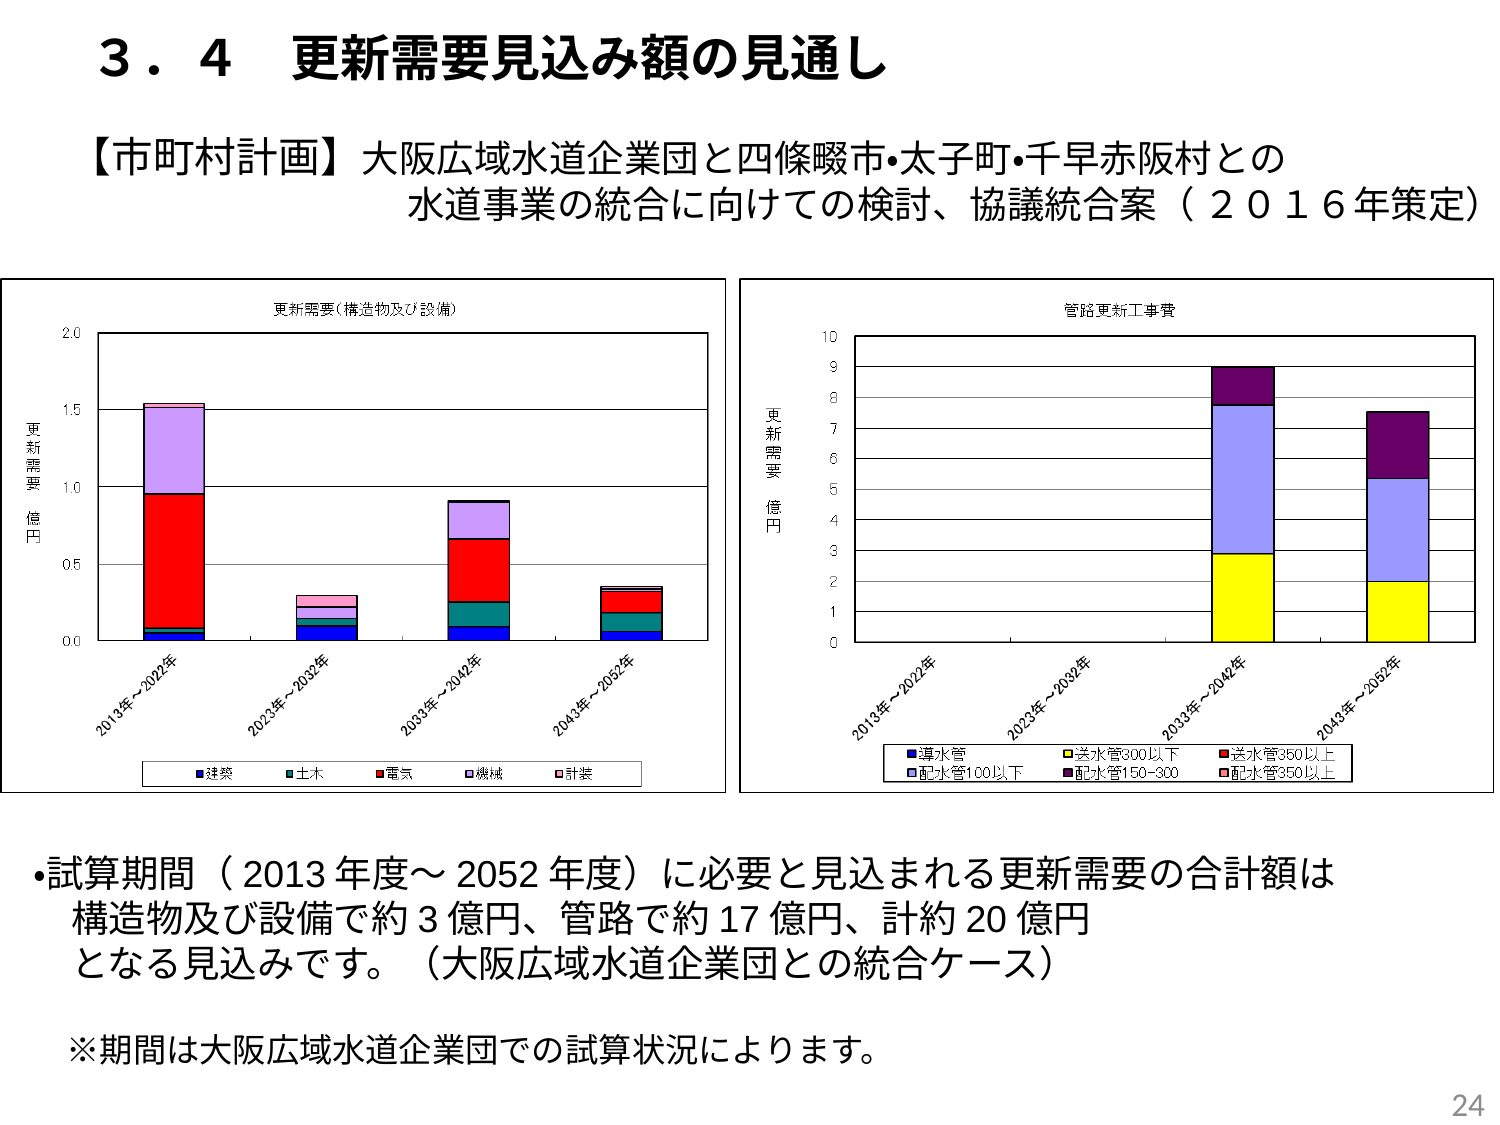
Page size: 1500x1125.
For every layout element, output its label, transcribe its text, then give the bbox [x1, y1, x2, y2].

picture [739, 278, 1494, 793]
slide_number 24 [1162, 1072, 1500, 1125]
text_box ３．４ 更新需要見込み額の見通し 【市町村計画】大阪広域水道企業団と四條畷市・太子町・千早赤阪村との 水道事業の統合に向けての検討、協議統合案（ ２０１６年策定） [54, 18, 1500, 279]
text_box ・試算期間（2013年度～2052年度）に必要と見込まれる更新需要の合計額は 構造物及び設備で約3億円、管路で約17億円、計約20億円 となる見込みです。（大阪広域水道企業団との統合ケース） ※期間は大阪広域水道企業団での試算状況によります。 [18, 842, 1434, 1123]
picture [0, 278, 726, 793]
